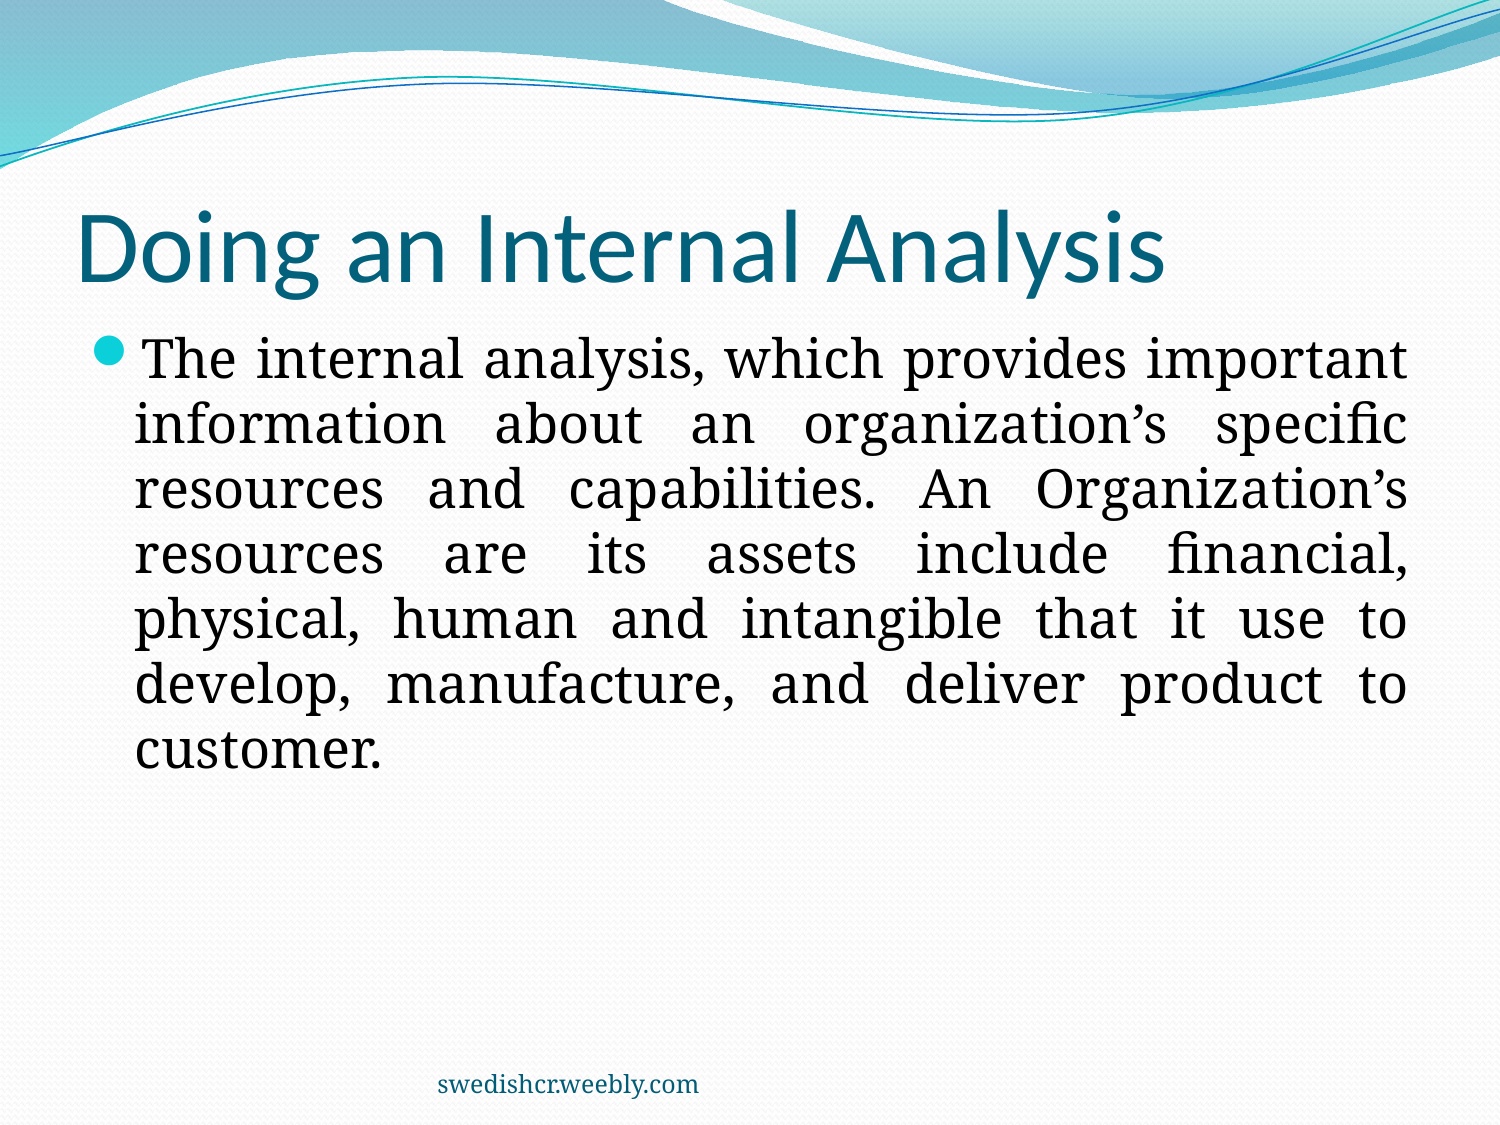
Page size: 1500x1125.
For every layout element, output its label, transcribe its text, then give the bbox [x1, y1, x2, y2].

list The internal analysis, which provides important information about an organization’s specific resources and capabilities. An Organization’s resources are its assets include financial, physical, human and intangible that it use to develop, manufacture, and deliver product to customer. [75, 317, 1425, 1038]
title Doing an Internal Analysis [75, 115, 1425, 303]
footer swedishcr.weebly.com [437, 1042, 988, 1103]
